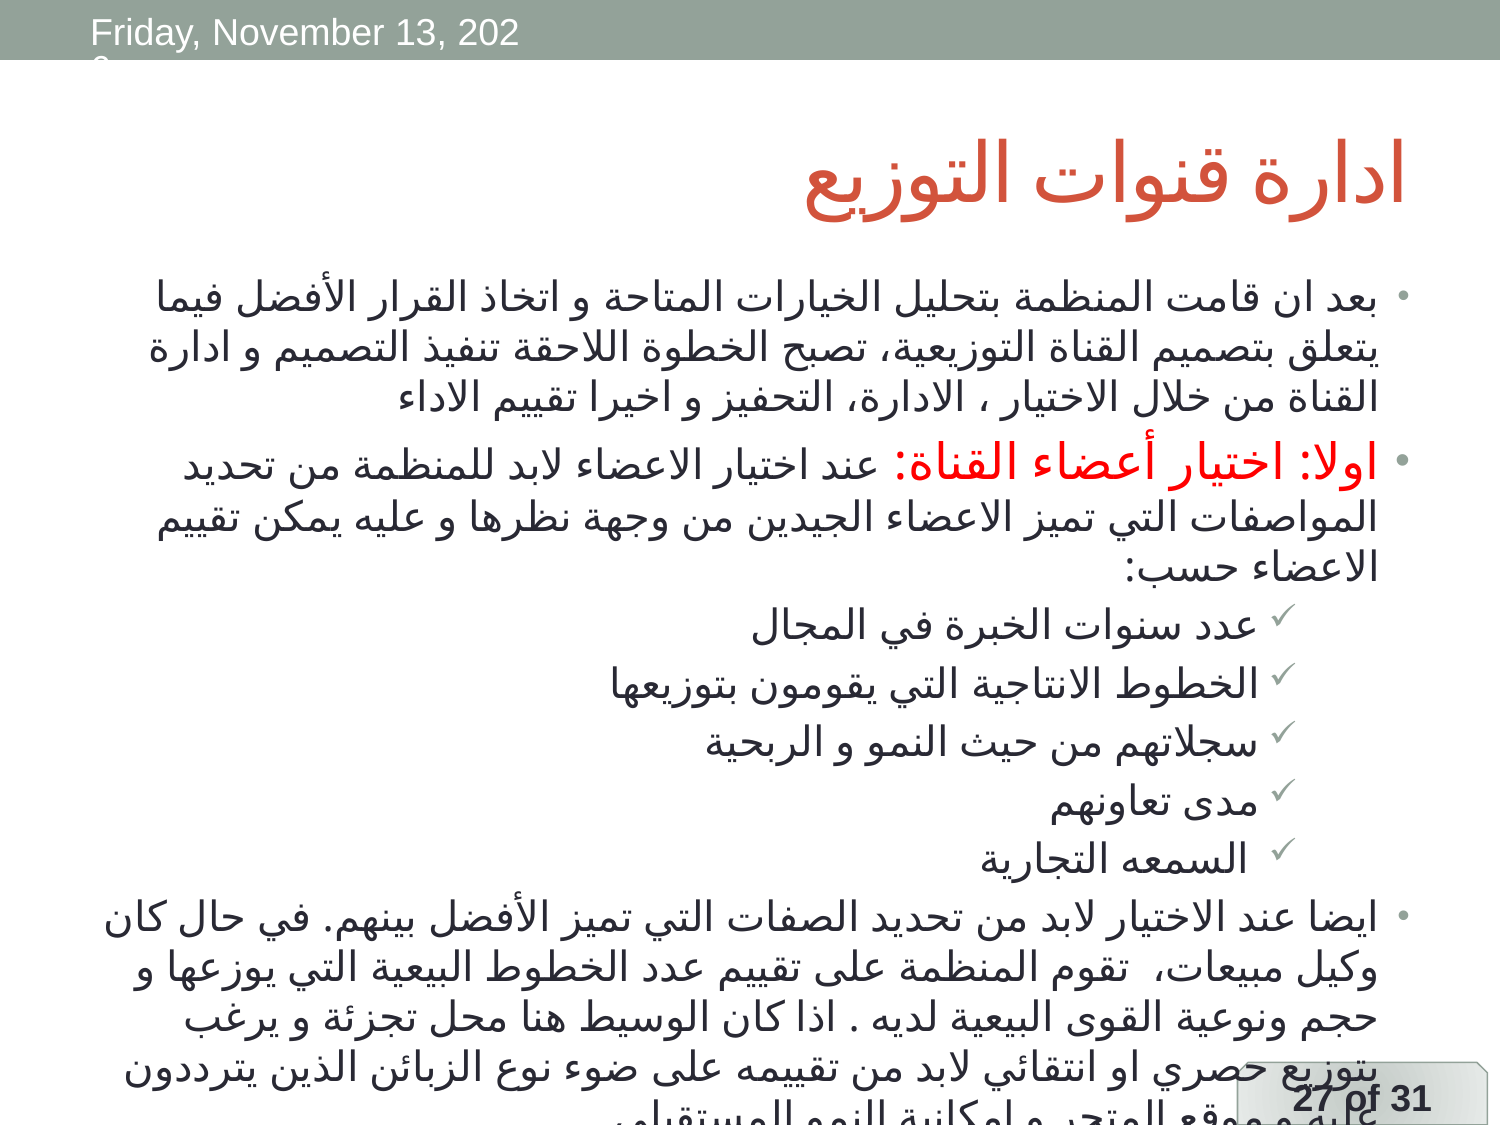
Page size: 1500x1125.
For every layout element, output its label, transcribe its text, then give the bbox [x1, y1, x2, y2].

list بعد ان قامت المنظمة بتحليل الخيارات المتاحة و اتخاذ القرار الأفضل فيما يتعلق بتصميم القناة التوزيعية، تصبح الخطوة اللاحقة تنفيذ التصميم و ادارة القناة من خلال الاختيار ، الادارة، التحفيز و اخيرا تقييم الاداء اولا: اختيار أعضاء القناة: عند اختيار الاعضاء لابد للمنظمة من تحديد المواصفات التي تميز الاعضاء الجيدين من وجهة نظرها و عليه يمكن تقييم الاعضاء حسب: عدد سنوات الخبرة في المجال الخطوط الانتاجية التي يقومون بتوزيعها سجلاتهم من حيث النمو و الربحية مدى تعاونهم السمعه التجارية ايضا عند الاختيار لابد من تحديد الصفات التي تميز الأفضل بينهم. في حال كان وكيل مبيعات، تقوم المنظمة على تقييم عدد الخطوط البيعية التي يوزعها و حجم ونوعية القوى البيعية لديه . اذا كان الوسيط هنا محل تجزئة و يرغب بتوزيع حصري او انتقائي لابد من تقييمه على ضوء نوع الزبائن الذين يترددون عليه و موقع المتجر و امكانية النمو المستقبلي. [75, 262, 1425, 1063]
title ادارة قنوات التوزيع [75, 87, 1425, 250]
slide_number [75, 3, 550, 57]
